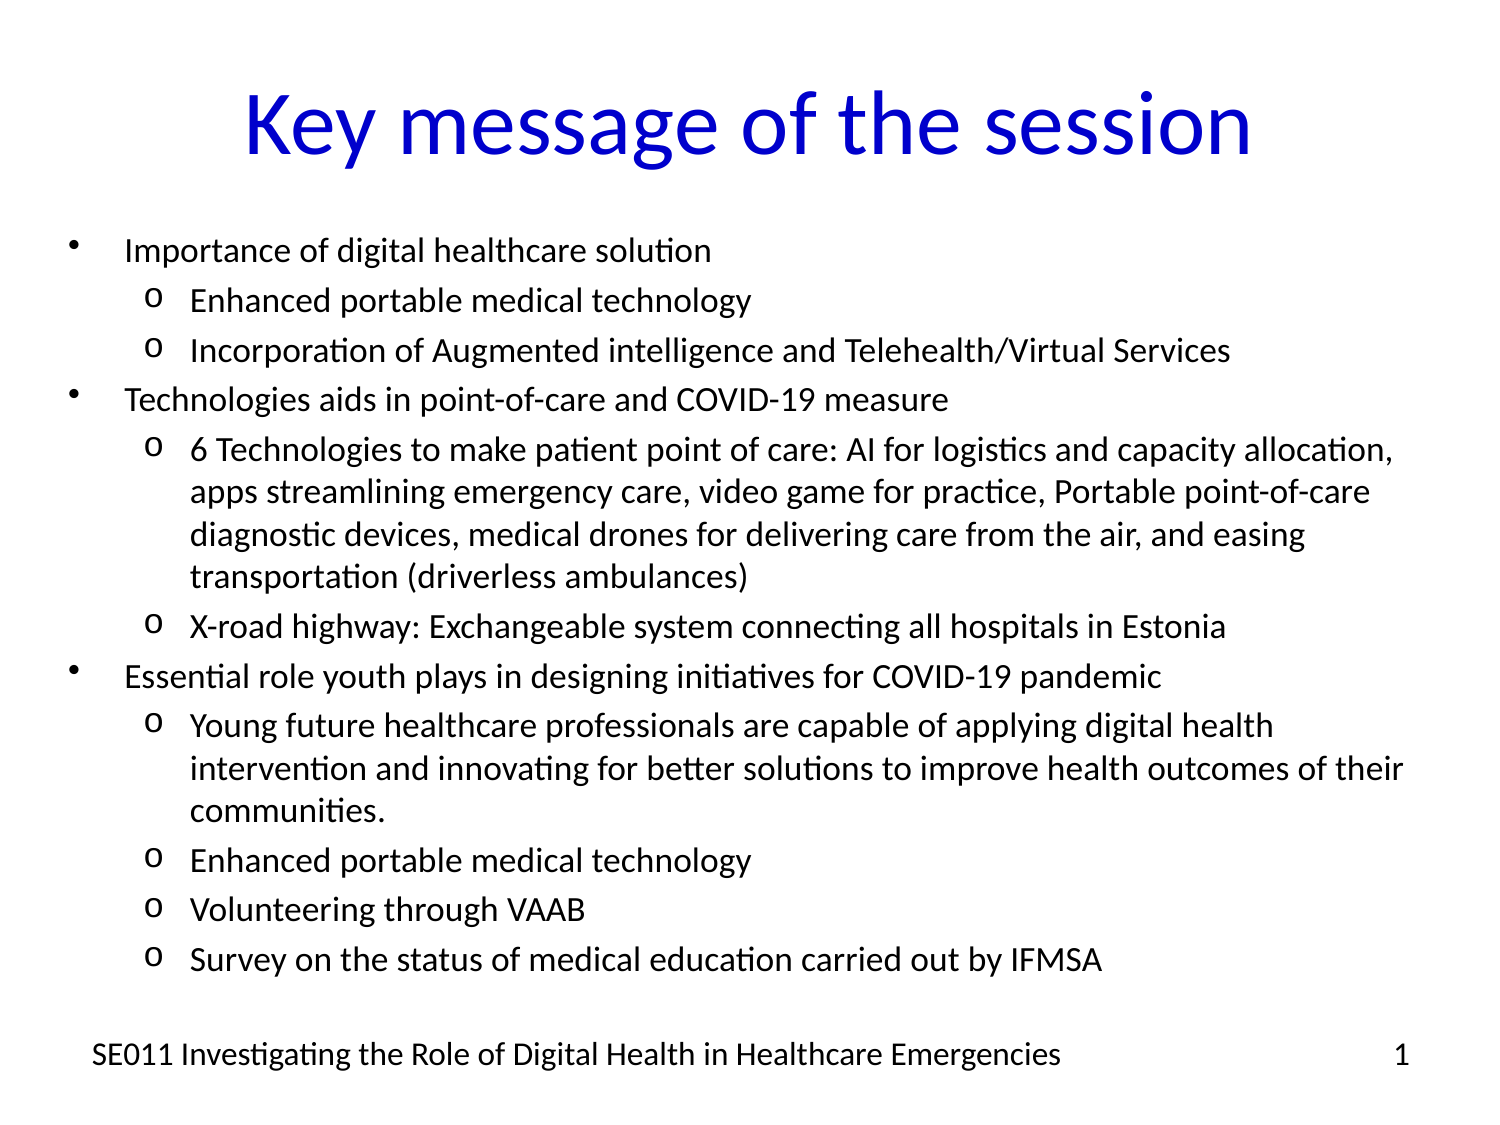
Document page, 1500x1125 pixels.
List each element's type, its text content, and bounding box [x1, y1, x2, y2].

list Importance of digital healthcare solution Enhanced portable medical technology Incorporation of Augmented intelligence and Telehealth/Virtual Services Technologies aids in point-of-care and COVID-19 measure 6 Technologies to make patient point of care: AI for logistics and capacity allocation, apps streamlining emergency care, video game for practice, Portable point-of-care diagnostic devices, medical drones for delivering care from the air, and easing transportation (driverless ambulances) X-road highway: Exchangeable system connecting all hospitals in Estonia Essential role youth plays in designing initiatives for COVID-19 pandemic Young future healthcare professionals are capable of applying digital health intervention and innovating for better solutions to improve health outcomes of their communities. Enhanced portable medical technology Volunteering through VAAB Survey on the status of medical education carried out by IFMSA [52, 219, 1426, 1012]
footer SE011 Investigating the Role of Digital Health in Healthcare Emergencies [76, 1024, 1377, 1103]
slide_number 1 [1377, 1024, 1426, 1103]
title Key message of the session [74, 33, 1426, 202]
